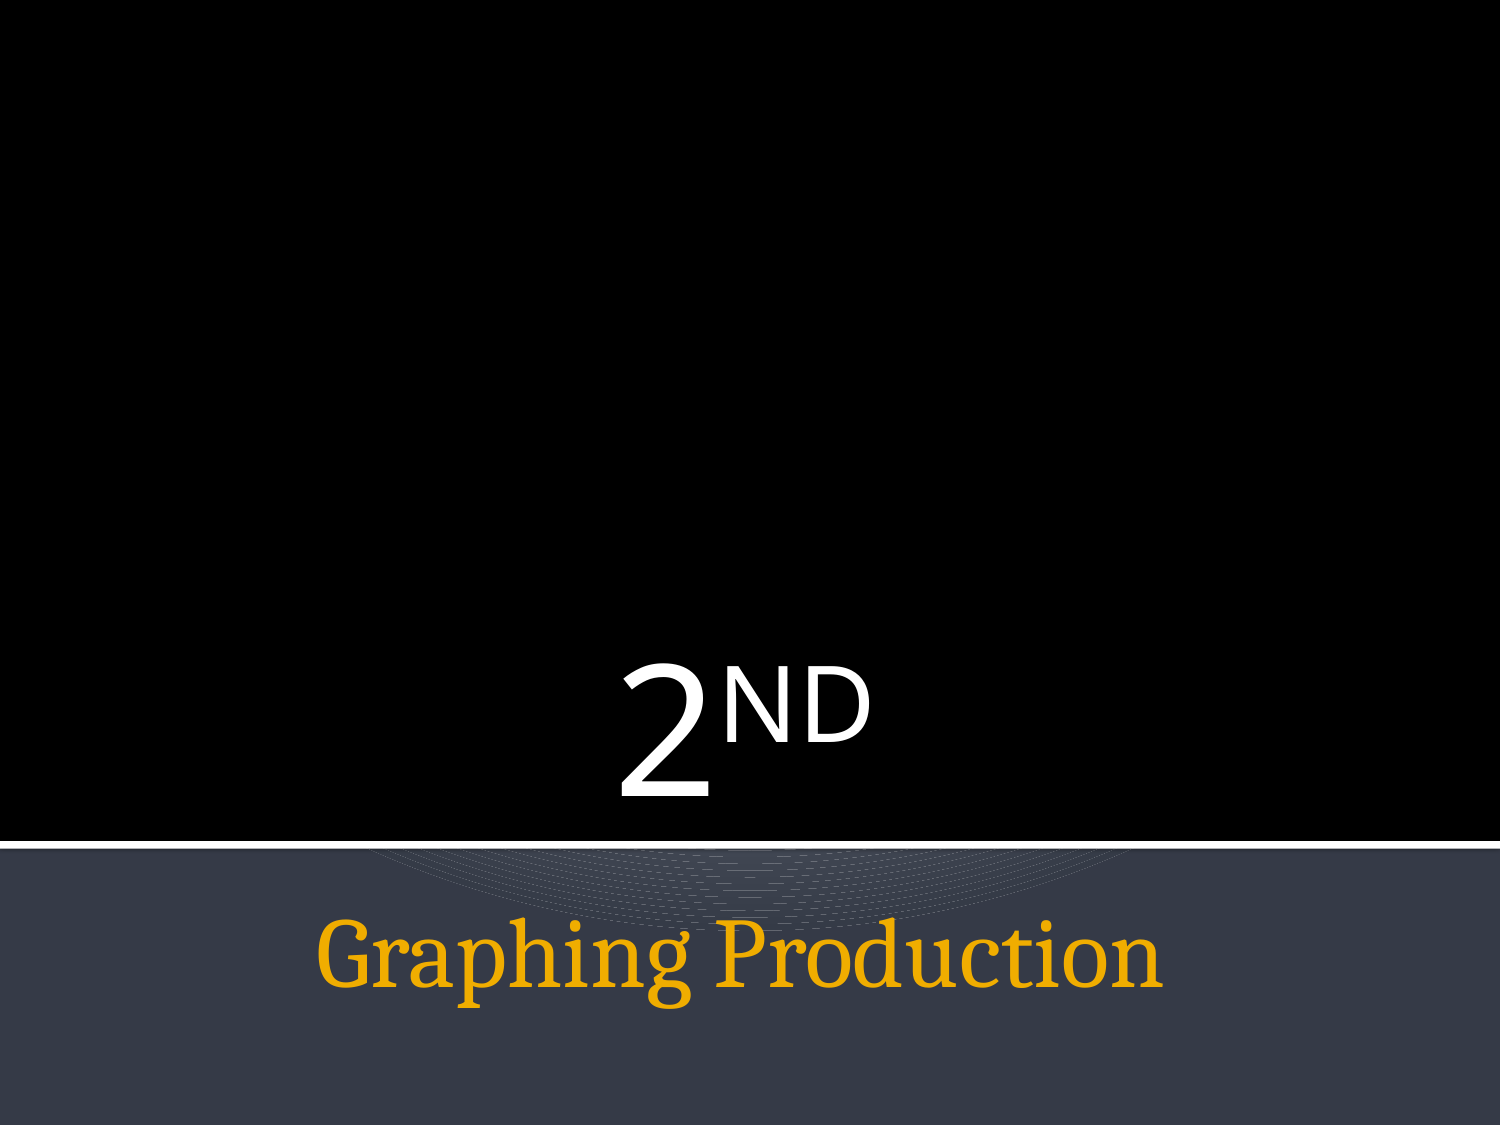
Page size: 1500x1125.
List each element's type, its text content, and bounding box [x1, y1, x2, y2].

title Graphing Production [75, 887, 1400, 1125]
subtitle 2ND [99, 587, 1425, 834]
